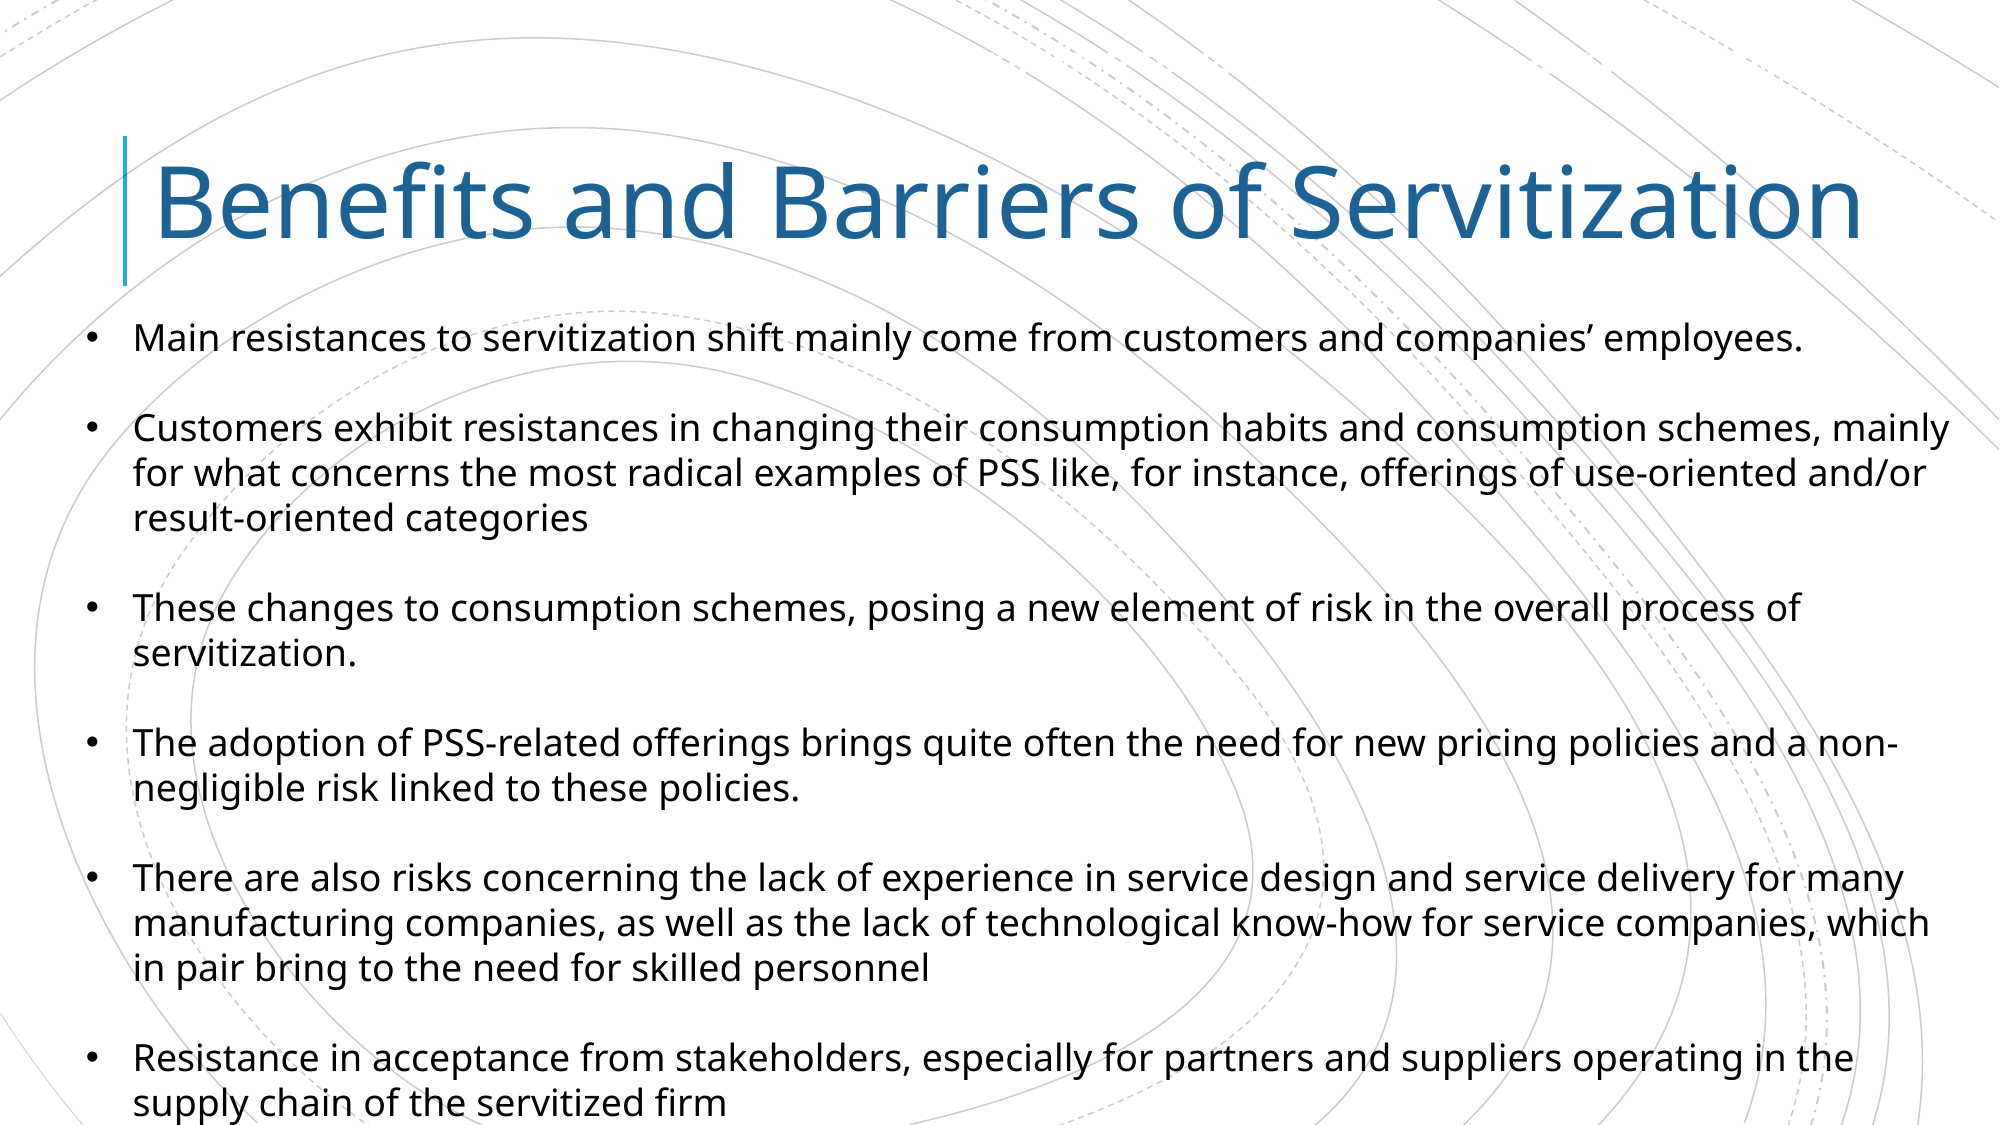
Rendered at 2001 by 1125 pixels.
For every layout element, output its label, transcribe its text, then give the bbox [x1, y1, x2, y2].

text_box Main resistances to servitization shift mainly come from customers and companies’ employees. Customers exhibit resistances in changing their consumption habits and consumption schemes, mainly for what concerns the most radical examples of PSS like, for instance, offerings of use-oriented and/or result-oriented categories These changes to consumption schemes, posing a new element of risk in the overall process of servitization. The adoption of PSS-related offerings brings quite often the need for new pricing policies and a non-negligible risk linked to these policies. There are also risks concerning the lack of experience in service design and service delivery for many manufacturing companies, as well as the lack of technological know-how for service companies, which in pair bring to the need for skilled personnel Resistance in acceptance from stakeholders, especially for partners and suppliers operating in the supply chain of the servitized firm [70, 306, 1987, 1125]
text_box Benefits and Barriers of Servitization [137, 131, 1921, 267]
text_box Evolution towards the product–service continuum [920, 28, 1921, 89]
